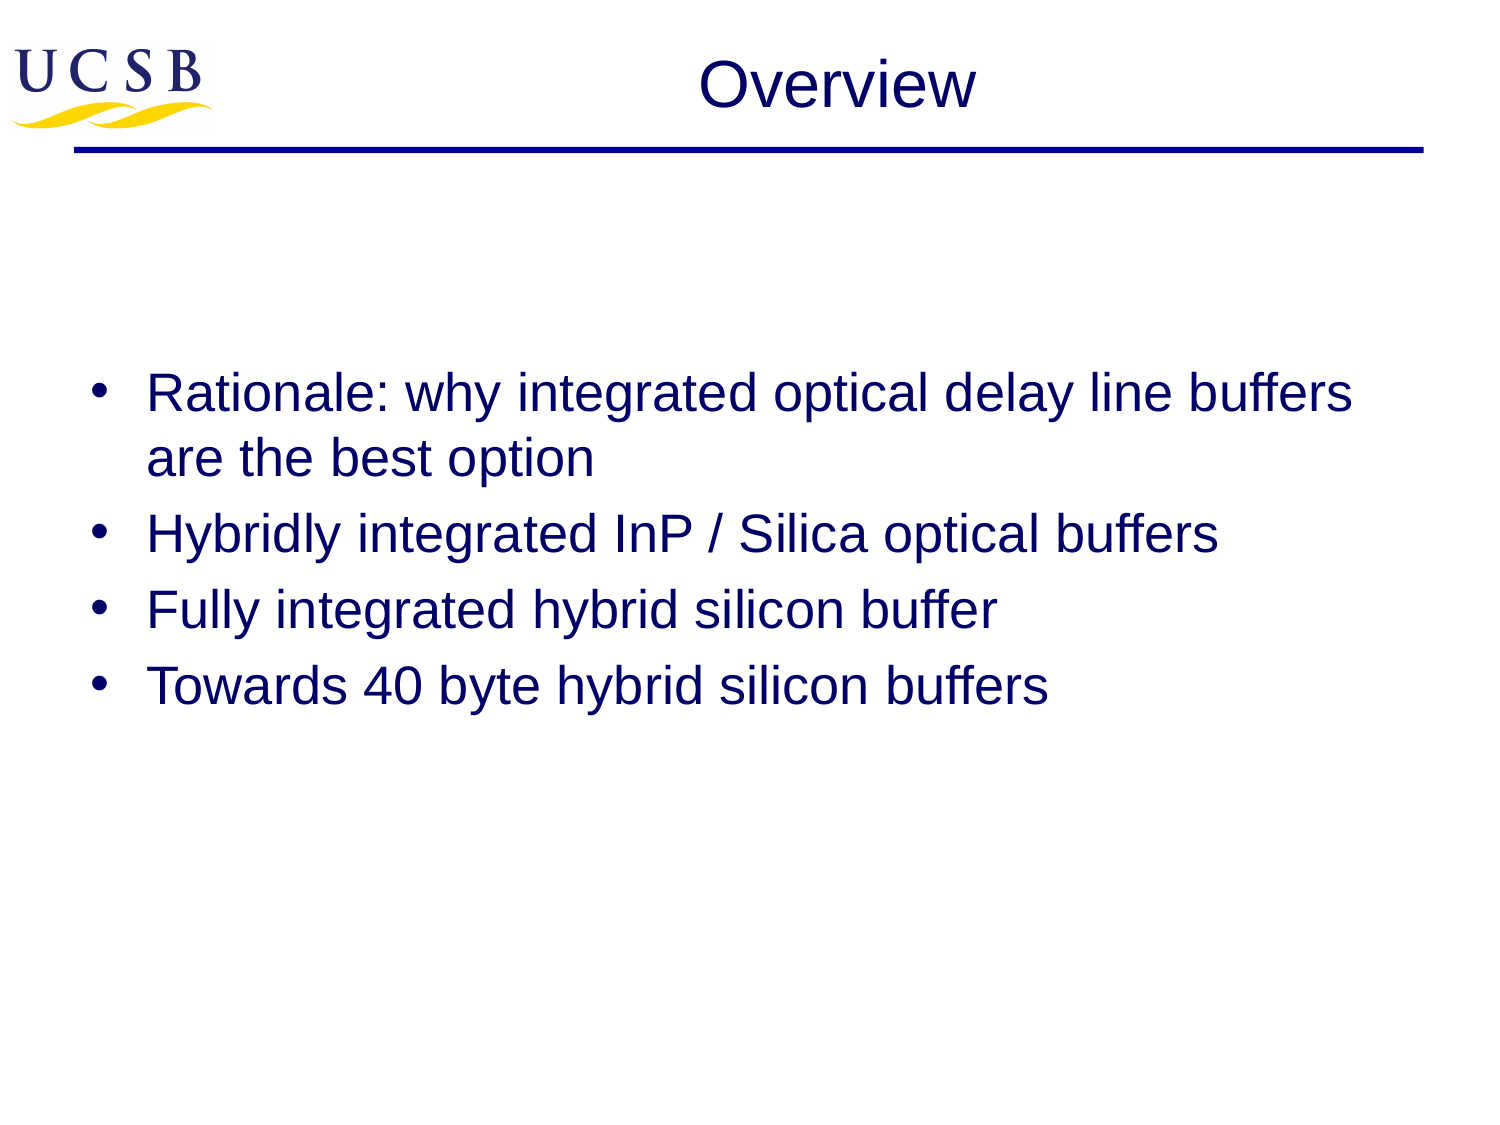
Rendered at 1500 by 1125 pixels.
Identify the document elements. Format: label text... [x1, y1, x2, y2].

picture [12, 43, 213, 131]
list Rationale: why integrated optical delay line buffers are the best option Hybridly integrated InP / Silica optical buffers Fully integrated hybrid silicon buffer Towards 40 byte hybrid silicon buffers [75, 350, 1425, 1005]
title Overview [249, 12, 1425, 150]
